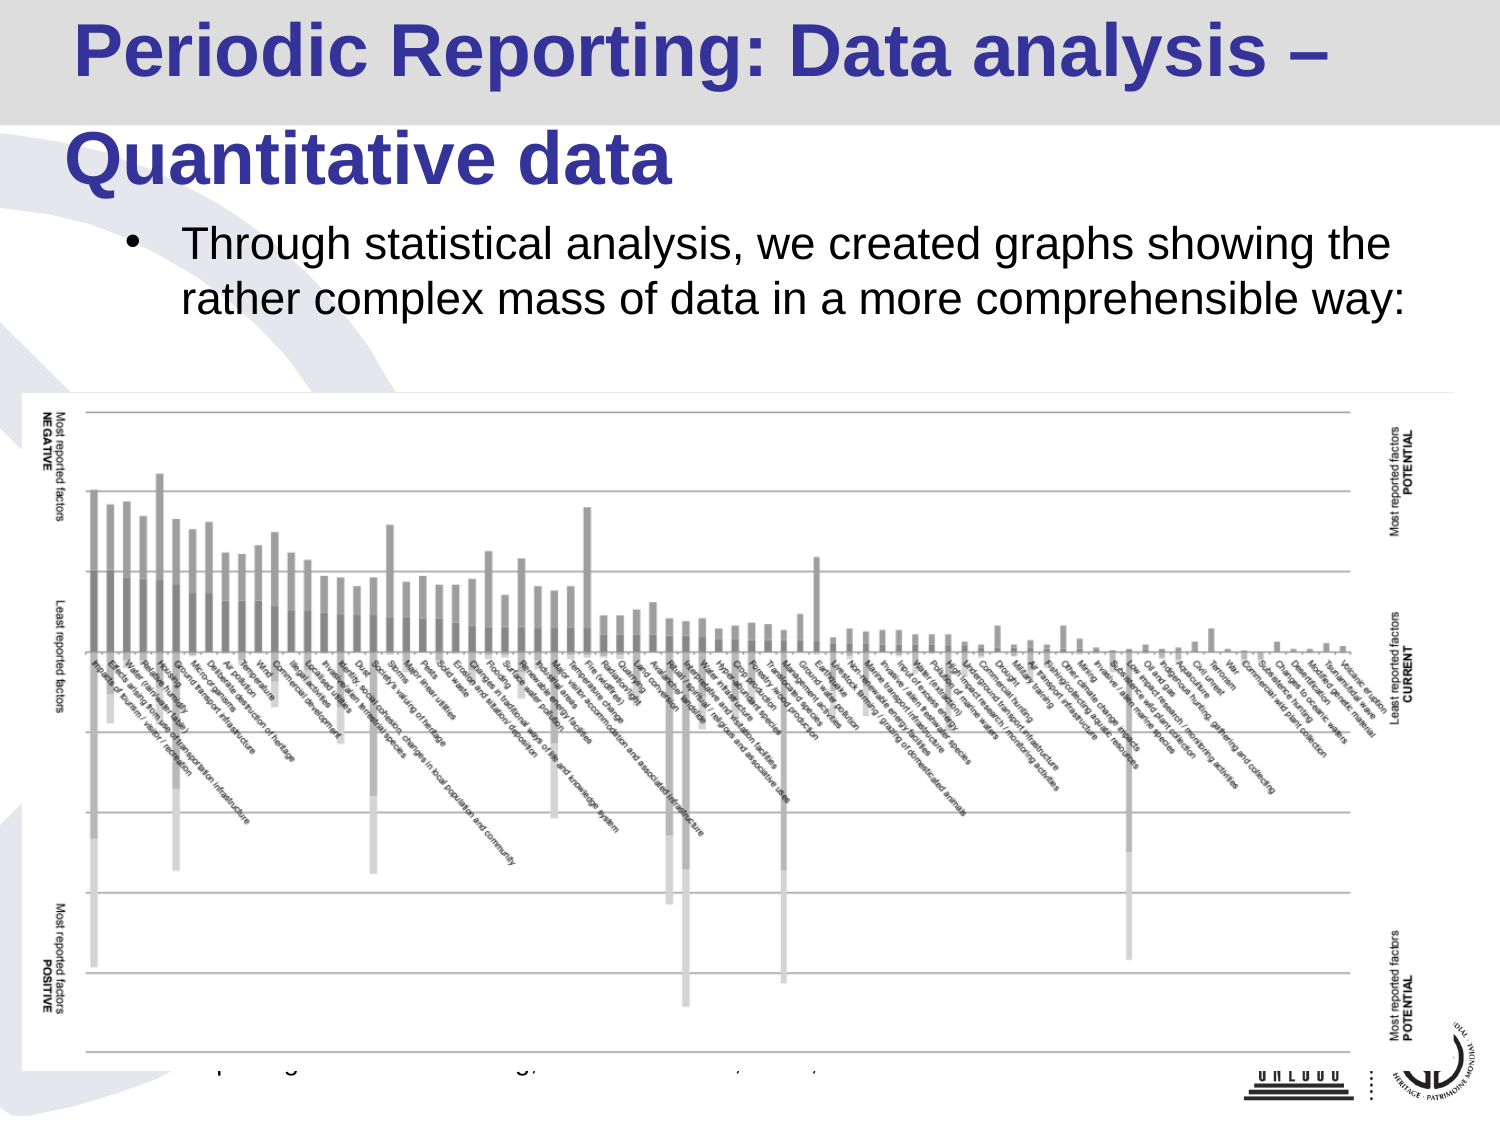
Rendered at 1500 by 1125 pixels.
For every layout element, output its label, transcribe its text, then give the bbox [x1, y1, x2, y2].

picture [21, 390, 1483, 1103]
list Through statistical analysis, we created graphs showing the rather complex mass of data in a more comprehensible way: [109, 205, 1500, 988]
text_box Quantitative data [49, 102, 688, 207]
title Periodic Reporting: Data analysis – [0, 0, 1500, 110]
